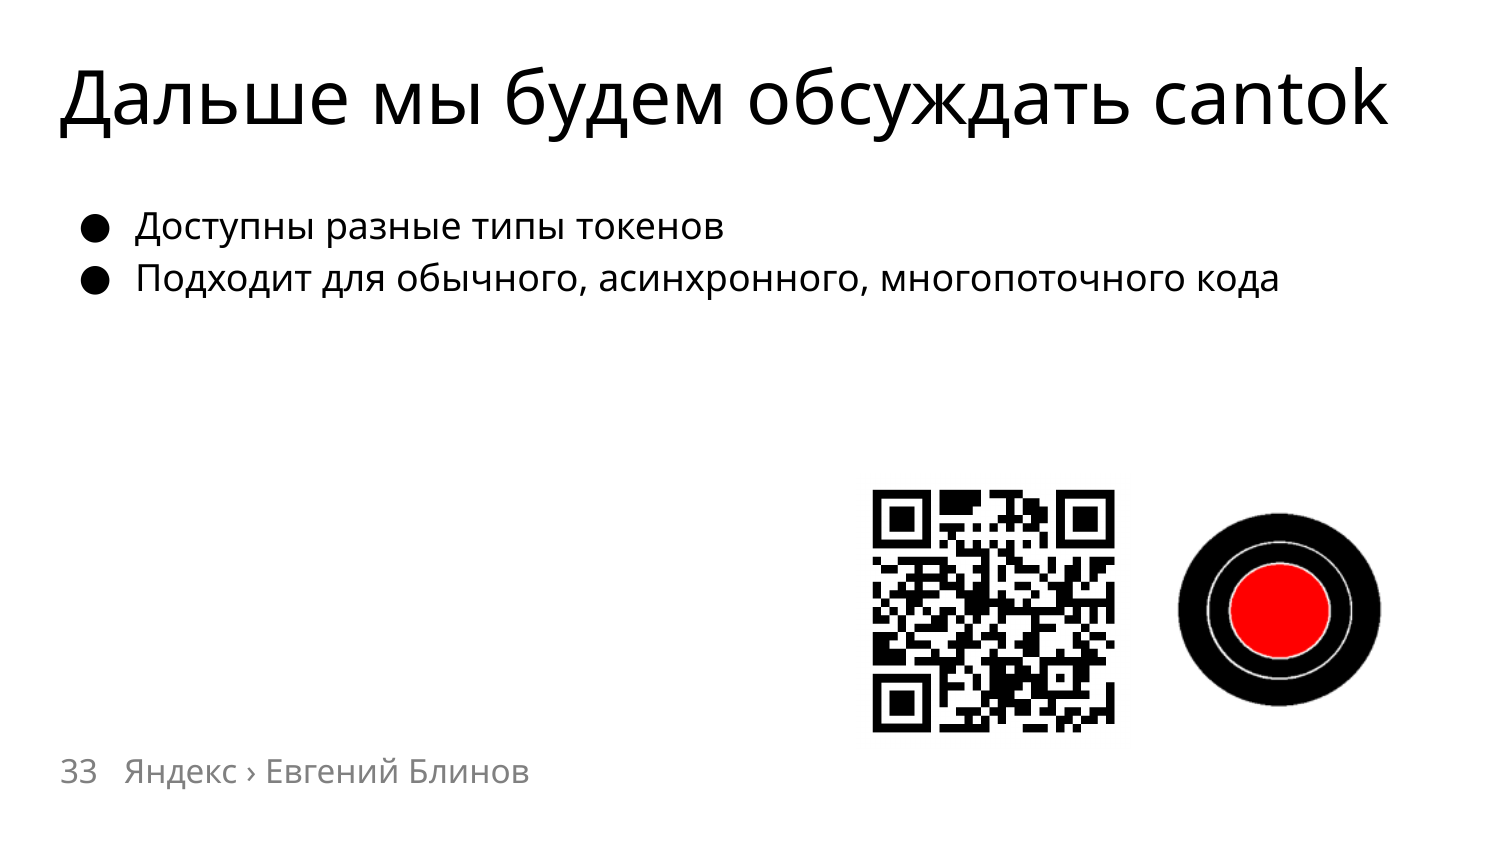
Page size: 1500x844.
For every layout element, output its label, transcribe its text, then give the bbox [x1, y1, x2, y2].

title Дальше мы будем обсуждать cantok [45, 45, 1455, 158]
list Доступны разные типы токенов Подходит для обычного, асинхронного, многопоточного кода [45, 180, 1455, 743]
picture [856, 473, 1131, 749]
picture [1156, 505, 1415, 717]
